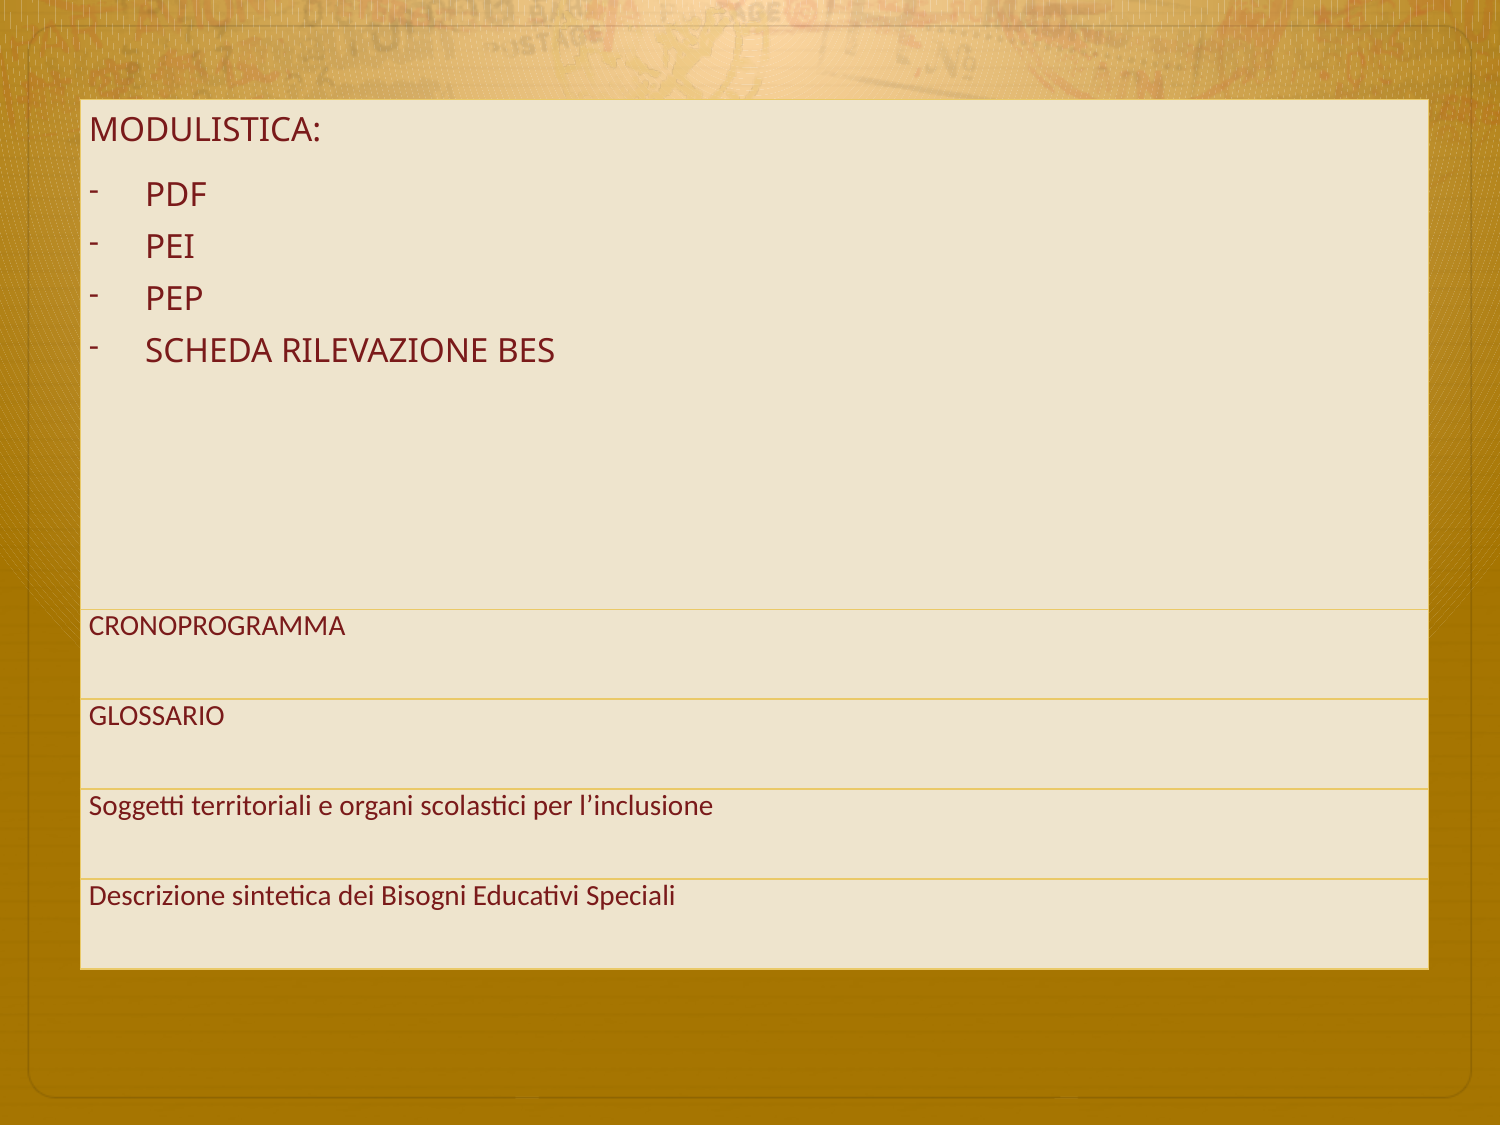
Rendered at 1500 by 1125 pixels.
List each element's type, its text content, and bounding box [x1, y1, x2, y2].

table_cell Descrizione sintetica dei Bisogni Educativi Speciali [81, 880, 1428, 968]
table_cell Soggetti territoriali e organi scolastici per l’inclusione [81, 790, 1428, 878]
table_cell CRONOPROGRAMMA [81, 610, 1428, 698]
picture [0, 0, 1500, 1125]
table_cell GLOSSARIO [81, 700, 1428, 788]
table_header MODULISTICA: PDF PEI PEP SCHEDA RILEVAZIONE BES [81, 100, 1428, 609]
